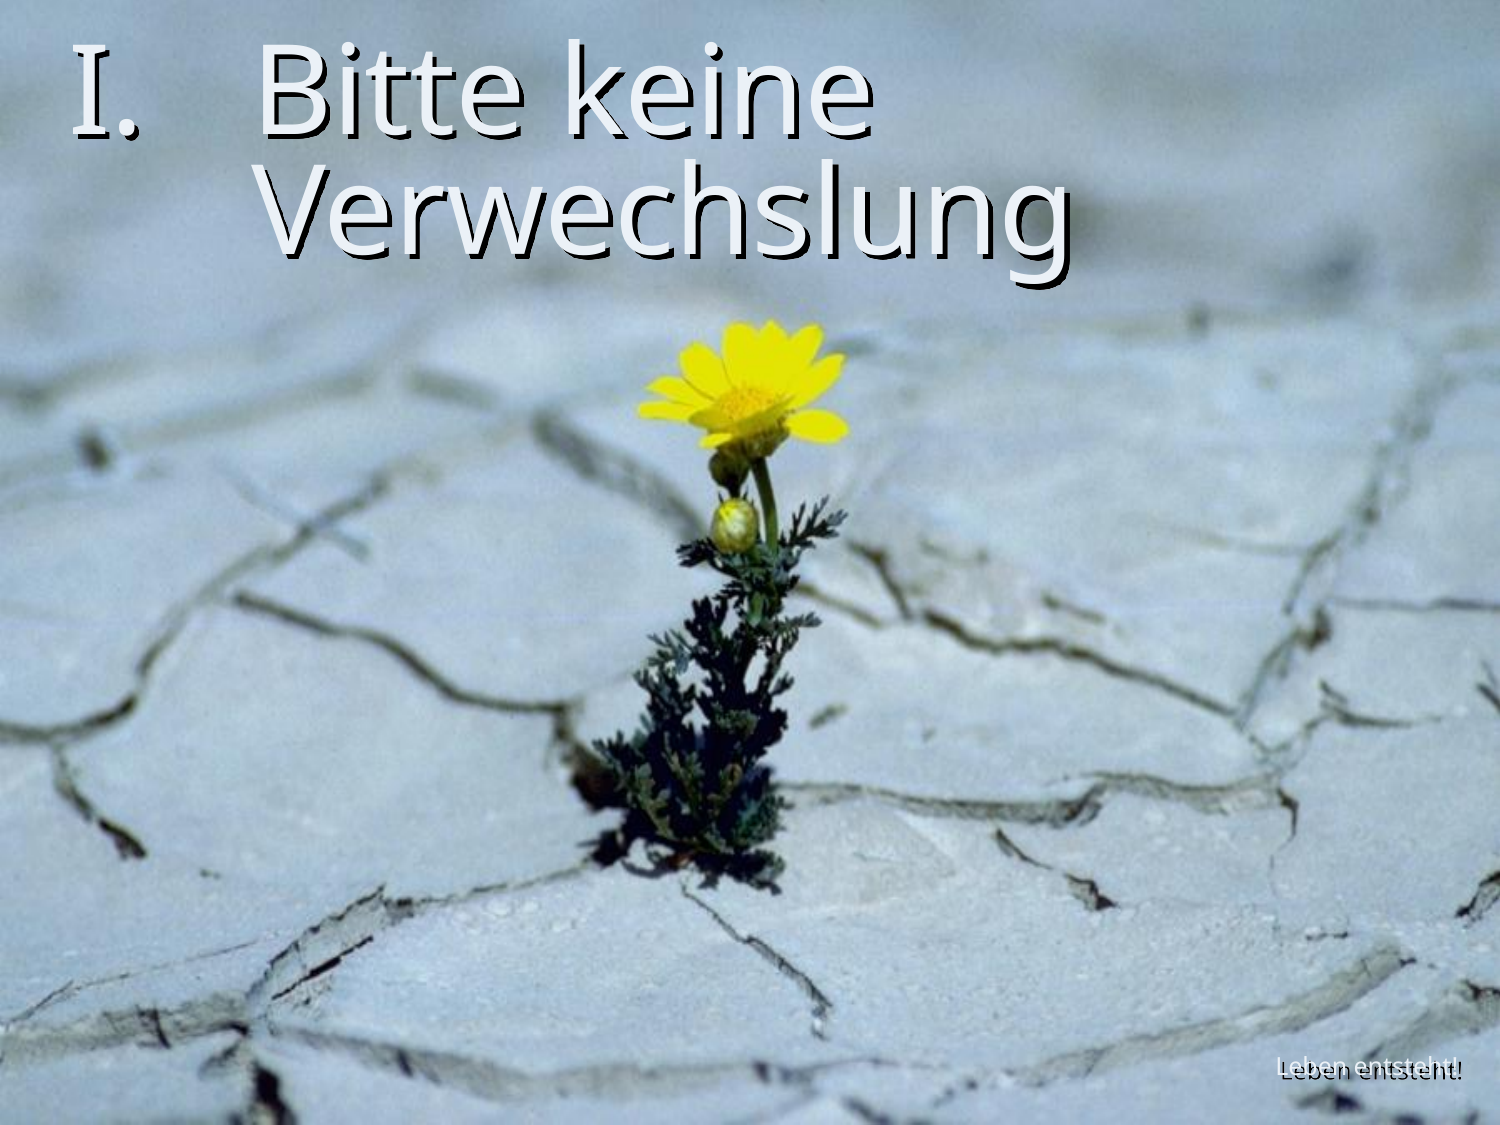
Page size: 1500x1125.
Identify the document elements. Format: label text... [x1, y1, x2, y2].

title Bitte keine Verwechslung [52, 30, 1436, 287]
subtitle Leben entsteht! [363, 1042, 1474, 1099]
picture [0, 0, 1500, 1125]
